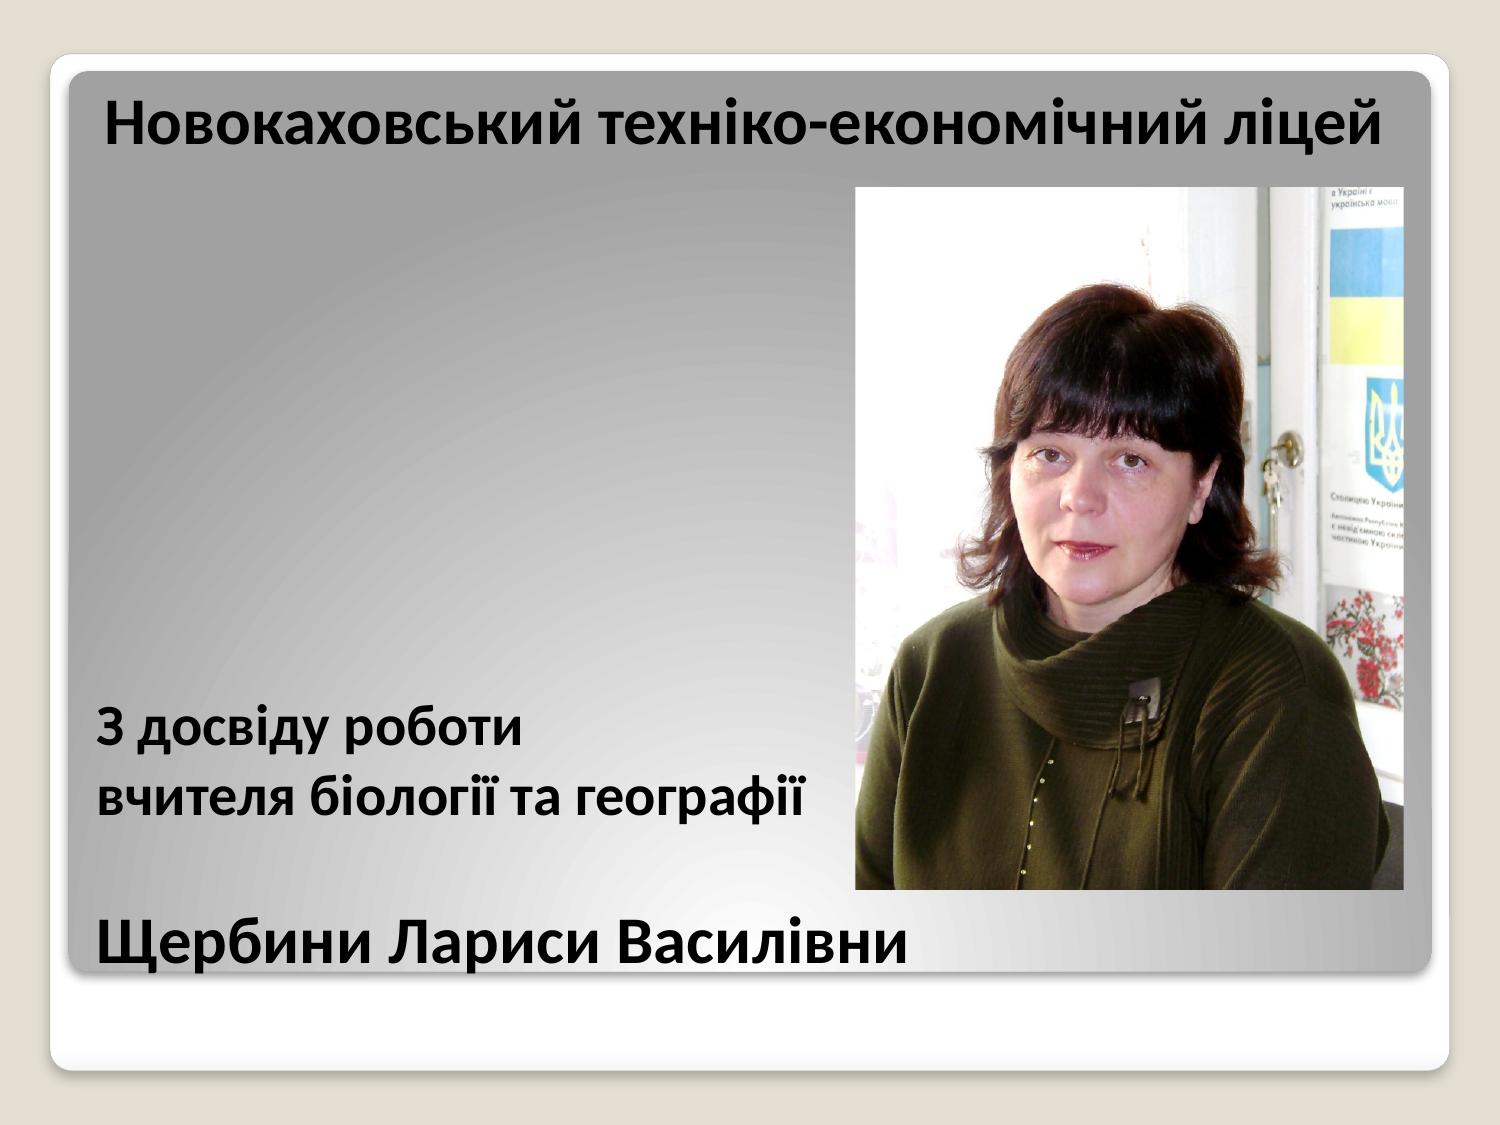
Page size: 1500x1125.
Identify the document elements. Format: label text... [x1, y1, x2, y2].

picture [855, 187, 1404, 891]
text_box Новокаховський техніко-економічний ліцей [81, 70, 1408, 165]
text_box З досвіду роботи вчителя біології та географії Щербини Лариси Василівни [81, 679, 996, 985]
